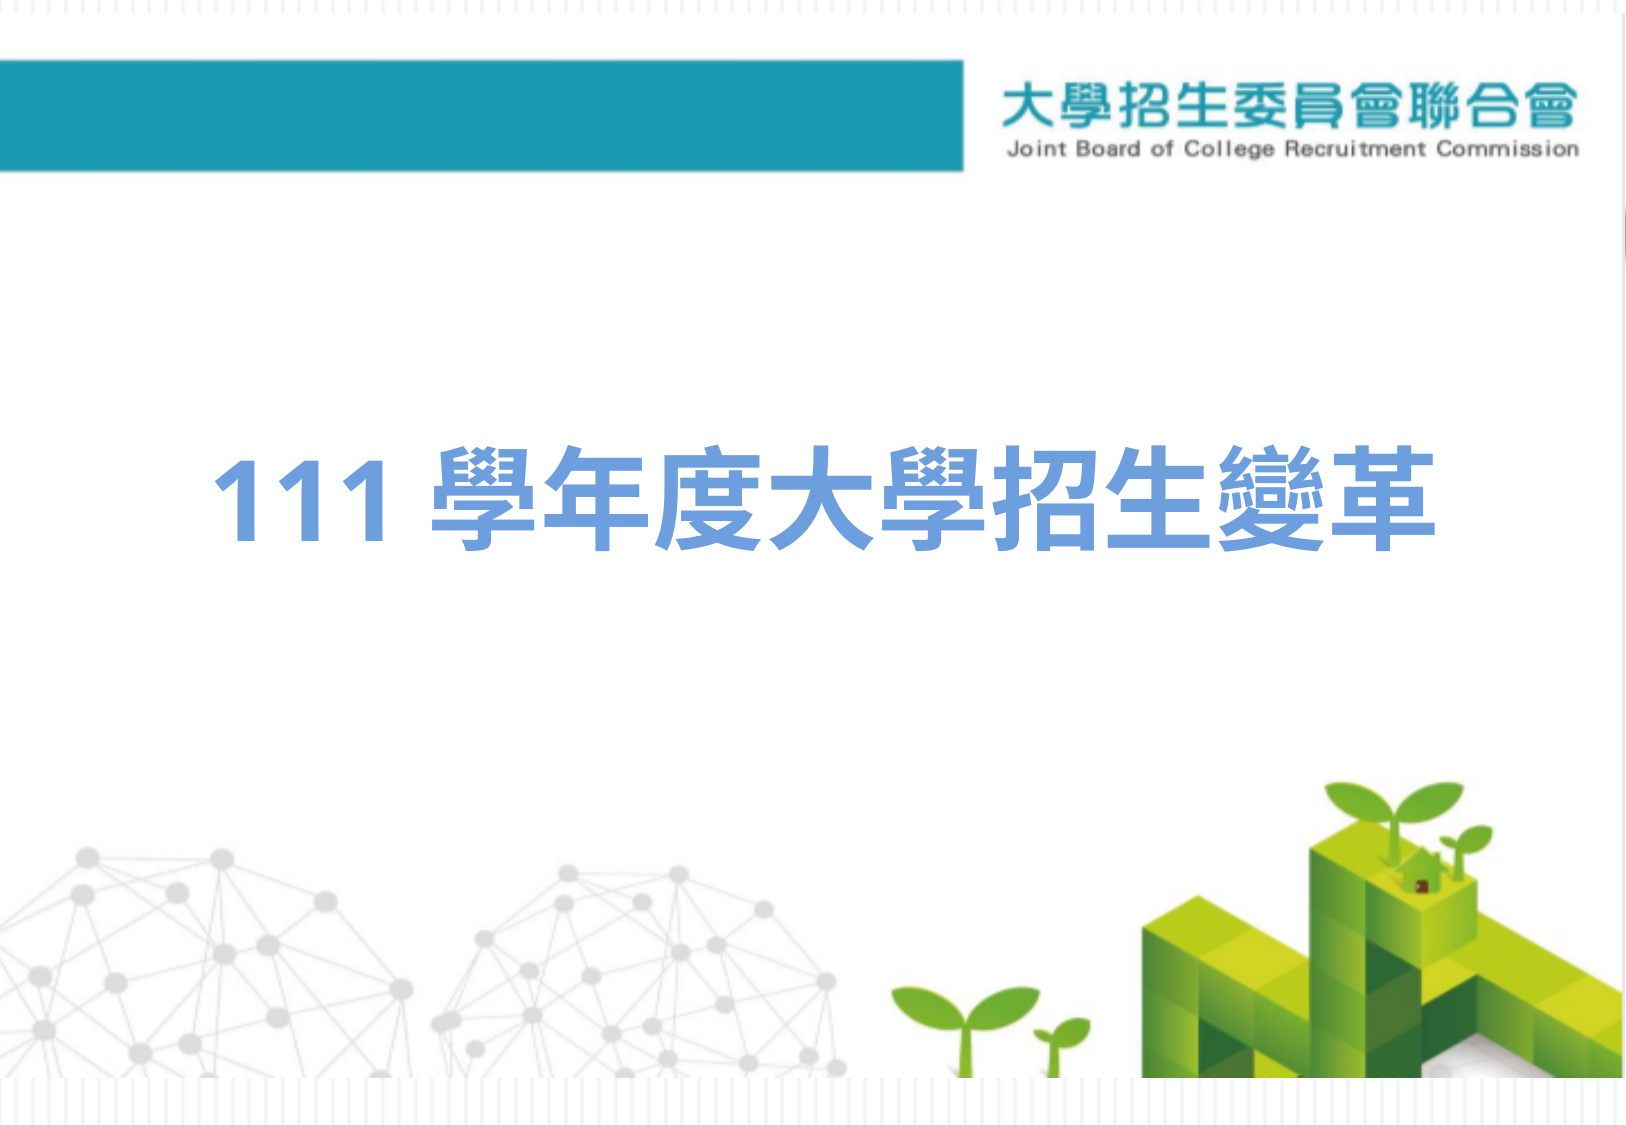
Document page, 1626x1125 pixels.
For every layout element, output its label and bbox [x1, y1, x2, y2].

list [0, 13, 1625, 1079]
